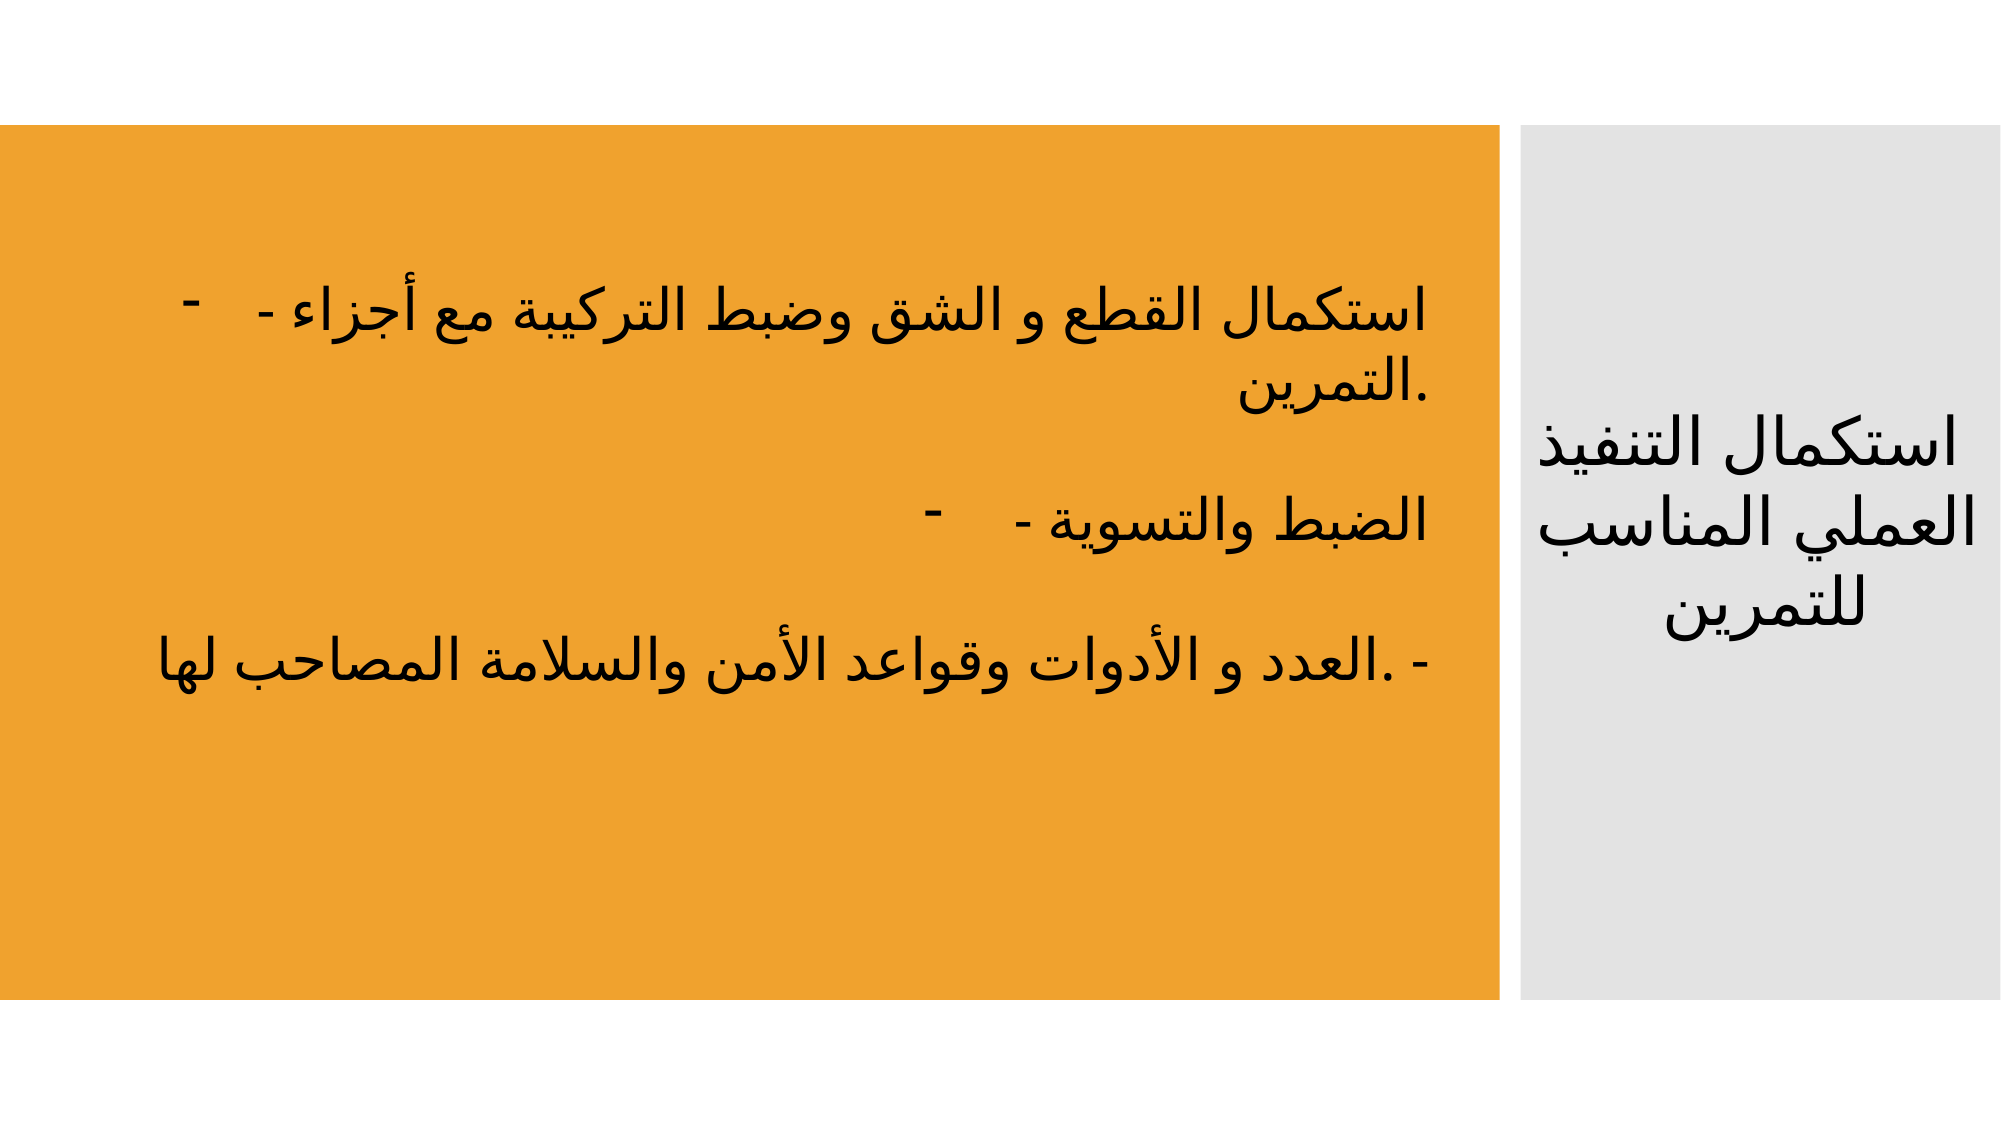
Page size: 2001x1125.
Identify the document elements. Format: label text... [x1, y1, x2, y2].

text_box - استكمال القطع و الشق وضبط التركيبة مع أجزاء التمرين. - الضبط والتسوية العدد و الأدوات وقواعد الأمن والسلامة المصاحب لها. - [94, 264, 1445, 770]
text_box استكمال التنفيذ العملي المناسب للتمرين [1445, 391, 2000, 647]
